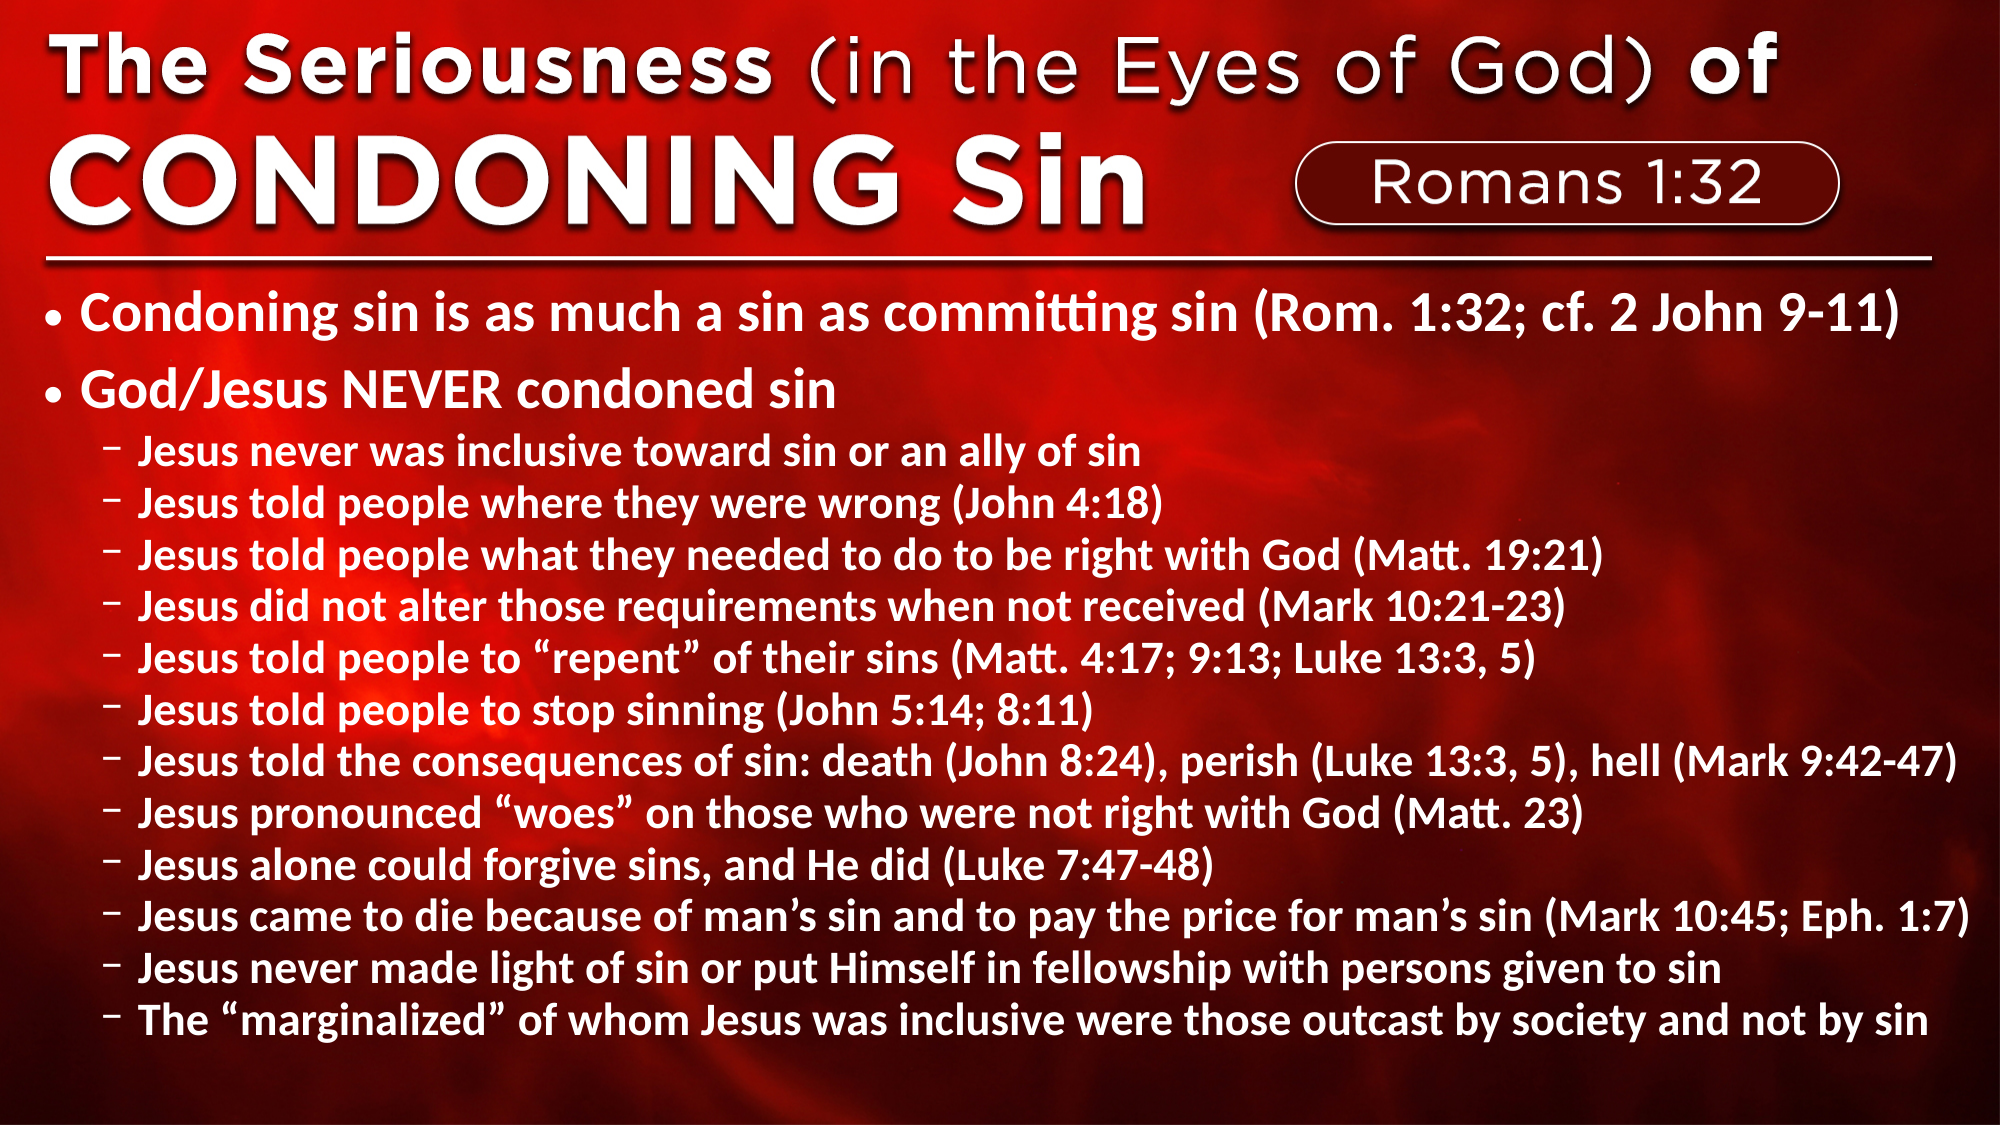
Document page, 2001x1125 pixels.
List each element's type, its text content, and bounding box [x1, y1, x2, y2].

picture [0, 0, 2000, 1125]
list Condoning sin is as much a sin as committing sin (Rom. 1:32; cf. 2 John 9-11) God/Jesus NEVER condoned sin Jesus never was inclusive toward sin or an ally of sin Jesus told people where they were wrong (John 4:18) Jesus told people what they needed to do to be right with God (Matt. 19:21) Jesus did not alter those requirements when not received (Mark 10:21-23) Jesus told people to “repent” of their sins (Matt. 4:17; 9:13; Luke 13:3, 5) Jesus told people to stop sinning (John 5:14; 8:11) Jesus told the consequences of sin: death (John 8:24), perish (Luke 13:3, 5), hell (Mark 9:42-47) Jesus pronounced “woes” on those who were not right with God (Matt. 23) Jesus alone could forgive sins, and He did (Luke 7:47-48) Jesus came to die because of man’s sin and to pay the price for man’s sin (Mark 10:45; Eph. 1:7) Jesus never made light of sin or put Himself in fellowship with persons given to sin The “marginalized” of whom Jesus was inclusive were those outcast by society and not by sin [28, 280, 2000, 1125]
